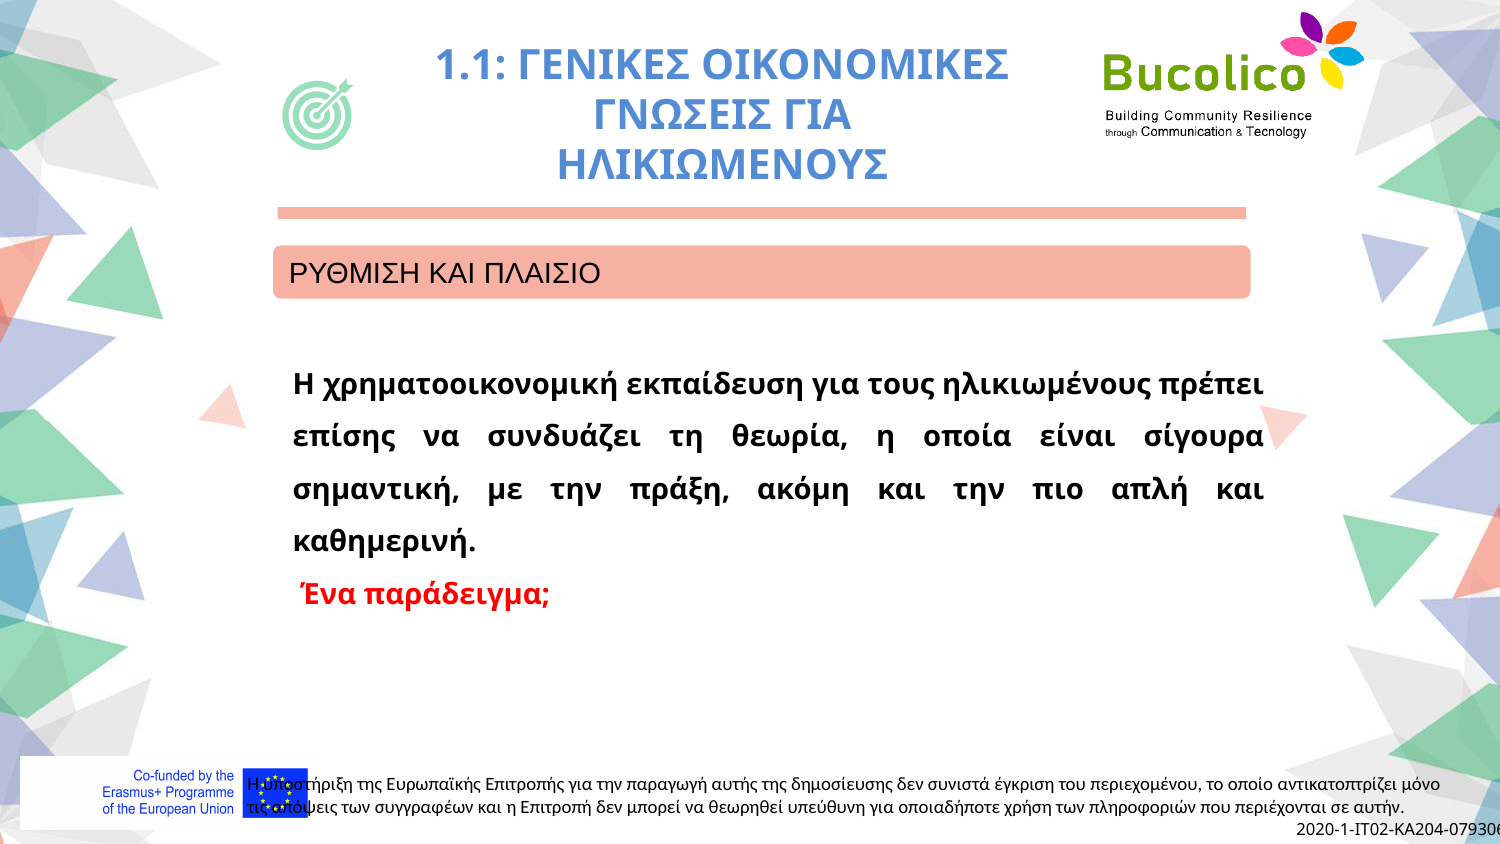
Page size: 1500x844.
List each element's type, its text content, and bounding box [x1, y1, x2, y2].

picture [0, 0, 1500, 844]
text_box ΡΥΘΜΙΣΗ ΚΑΙ ΠΛΑΙΣΙΟ [270, 243, 1253, 301]
text_box [282, 78, 354, 151]
text_box Η χρηματοοικονομική εκπαίδευση για τους ηλικιωμένους πρέπει επίσης να συνδυάζει τη θεωρία, η οποία είναι σίγουρα σημαντική, με την πράξη, ακόμη και την πιο απλή και καθημερινή. Ένα παράδειγμα; [277, 340, 1280, 618]
text_box [277, 207, 1247, 219]
list 1.1: ΓΕΝΙΚΕΣ ΟΙΚΟΝΟΜΙΚΕΣ ΓΝΩΣΕΙΣ ΓΙΑ ΗΛΙΚΙΩΜΕΝΟΥΣ [410, 65, 1034, 161]
text_box Η υποστήριξη της Ευρωπαϊκής Επιτροπής για την παραγωγή αυτής της δημοσίευσης δεν συνιστά έγκριση του περιεχομένου, το οποίο αντικατοπτρίζει μόνο τις απόψεις των συγγραφέων και η Επιτροπή δεν μπορεί να θεωρηθεί υπεύθυνη για οποιαδήποτε χρήση των πληροφοριών που περιέχονται σε αυτήν. [324, 764, 1479, 825]
